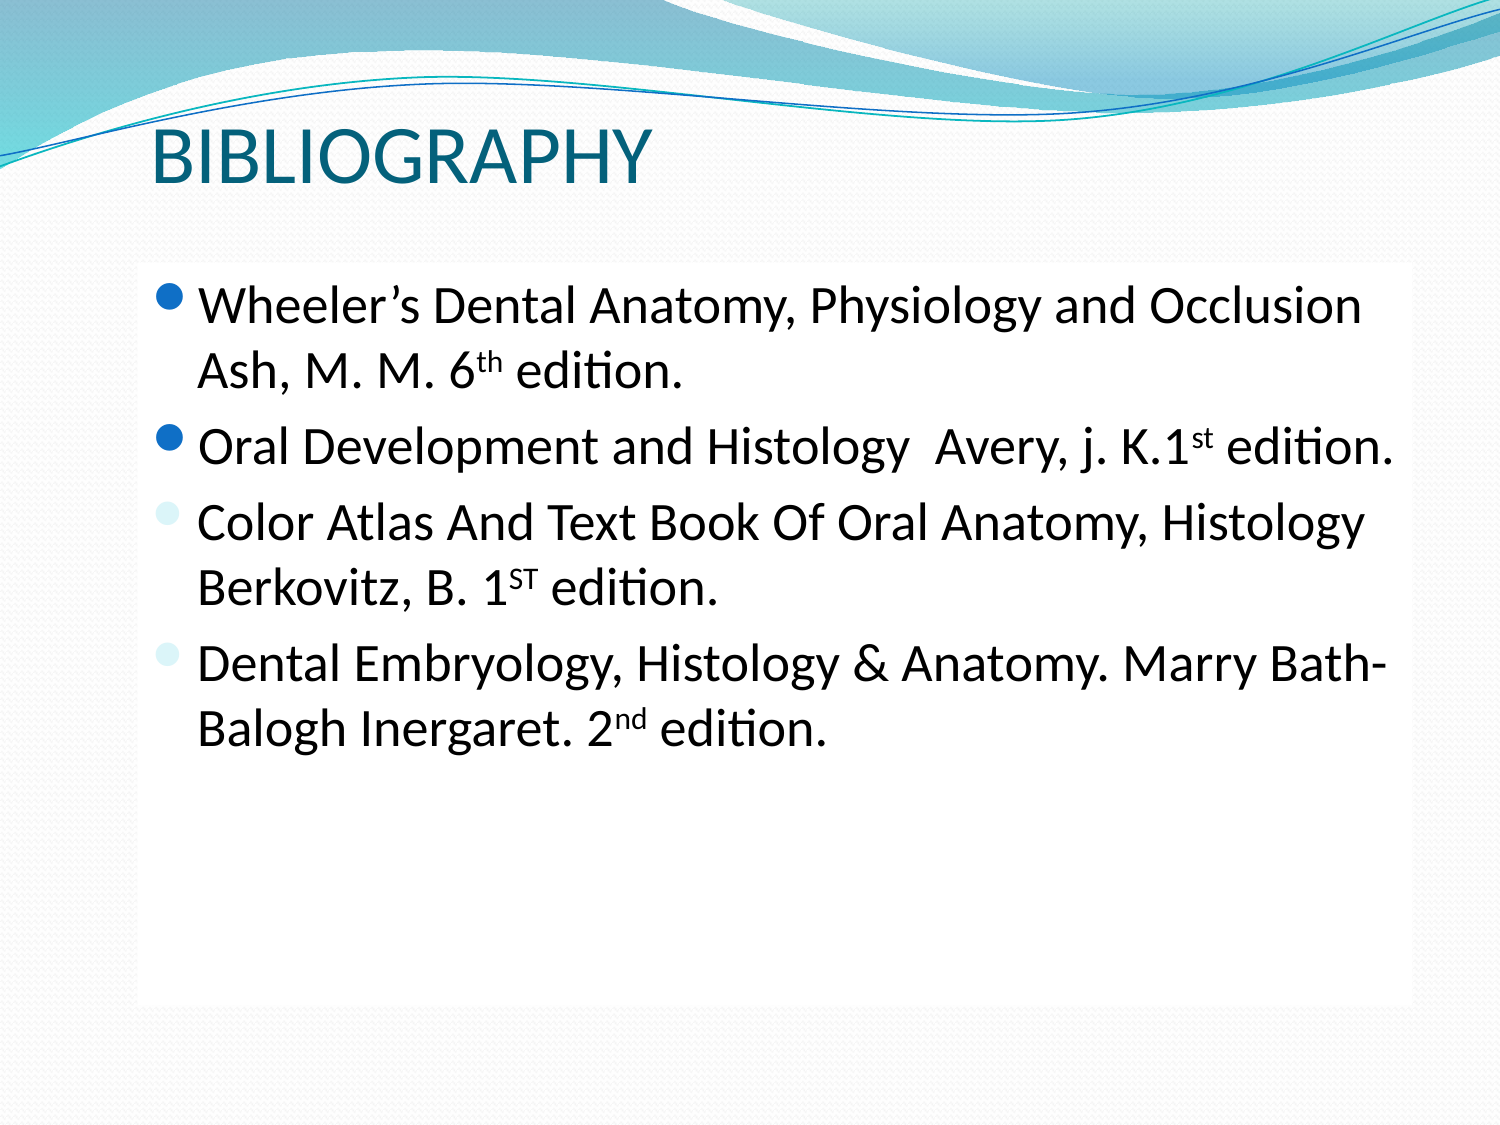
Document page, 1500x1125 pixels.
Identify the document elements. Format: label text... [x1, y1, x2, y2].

title BIBLIOGRAPHY [150, 12, 1425, 200]
list Wheeler’s Dental Anatomy, Physiology and Occlusion Ash, M. M. 6th edition. Oral Development and Histology Avery, j. K.1st edition. Color Atlas And Text Book Of Oral Anatomy, Histology Berkovitz, B. 1ST edition. Dental Embryology, Histology & Anatomy. Marry Bath- Balogh Inergaret. 2nd edition. [137, 262, 1413, 1006]
